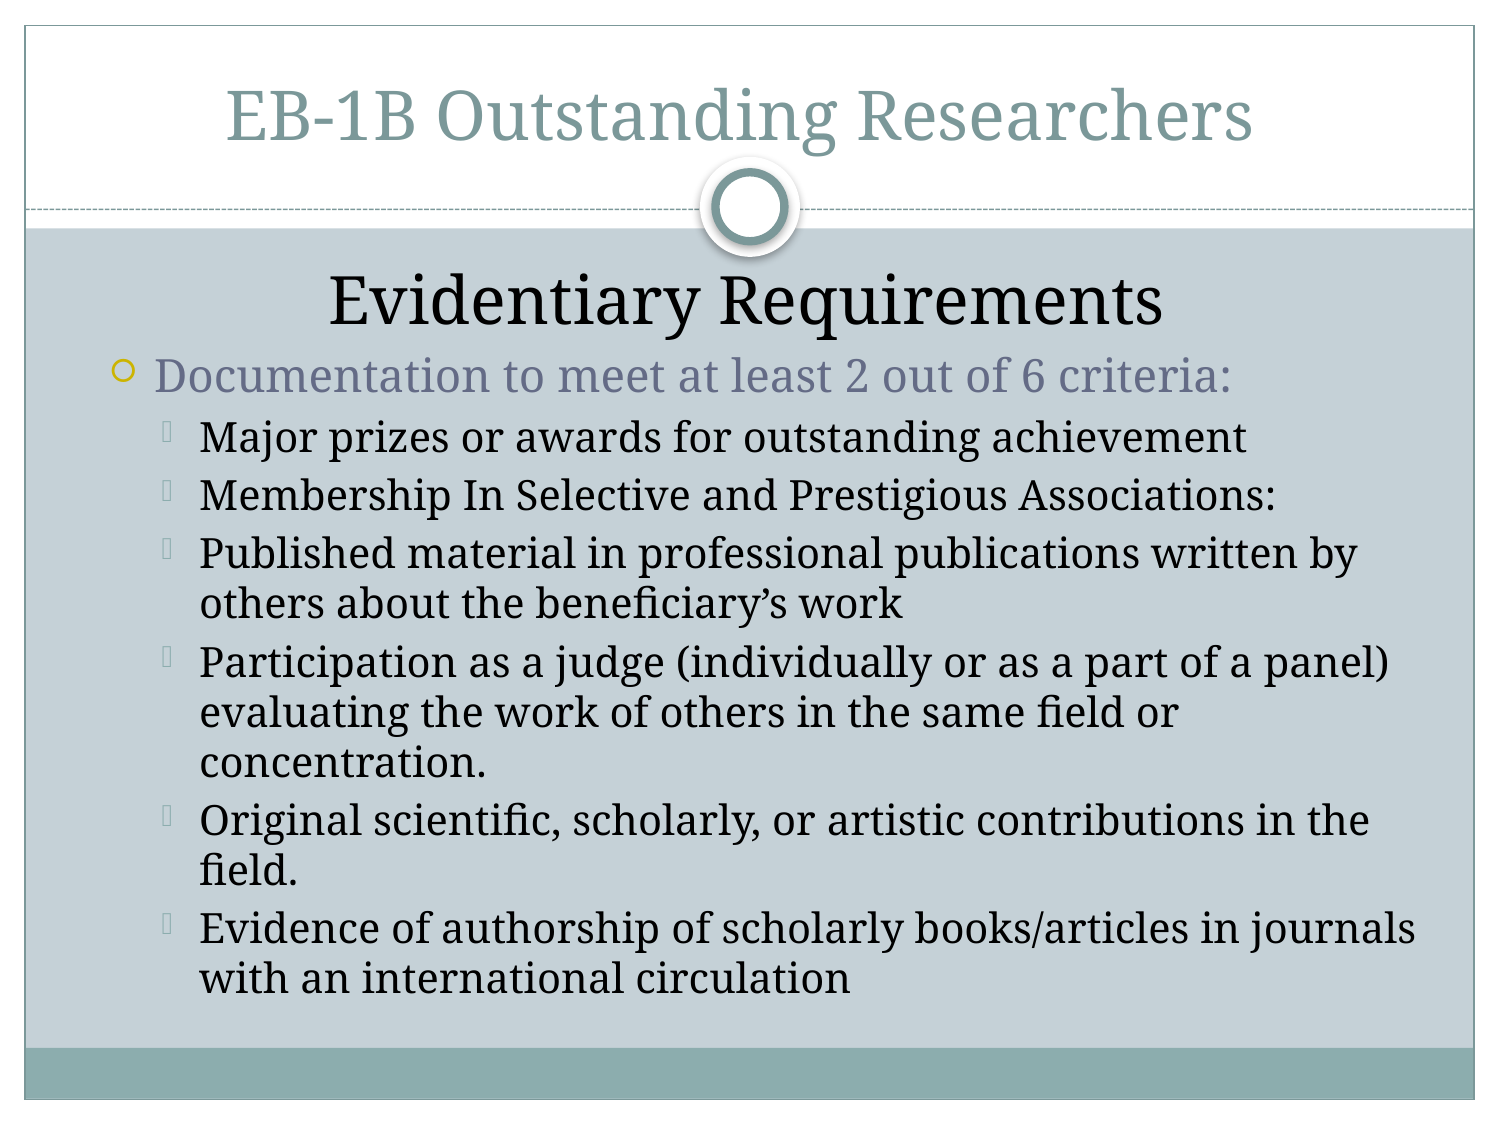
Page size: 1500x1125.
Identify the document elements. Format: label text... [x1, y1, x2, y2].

title EB-1B Outstanding Researchers [49, 37, 1450, 162]
list Evidentiary Requirements Documentation to meet at least 2 out of 6 criteria: Major prizes or awards for outstanding achievement Membership In Selective and Prestigious Associations: Published material in professional publications written by others about the beneficiary’s work Participation as a judge (individually or as a part of a panel) evaluating the work of others in the same field or concentration. Original scientific, scholarly, or artistic contributions in the field. Evidence of authorship of scholarly books/articles in journals with an international circulation [49, 250, 1445, 1001]
